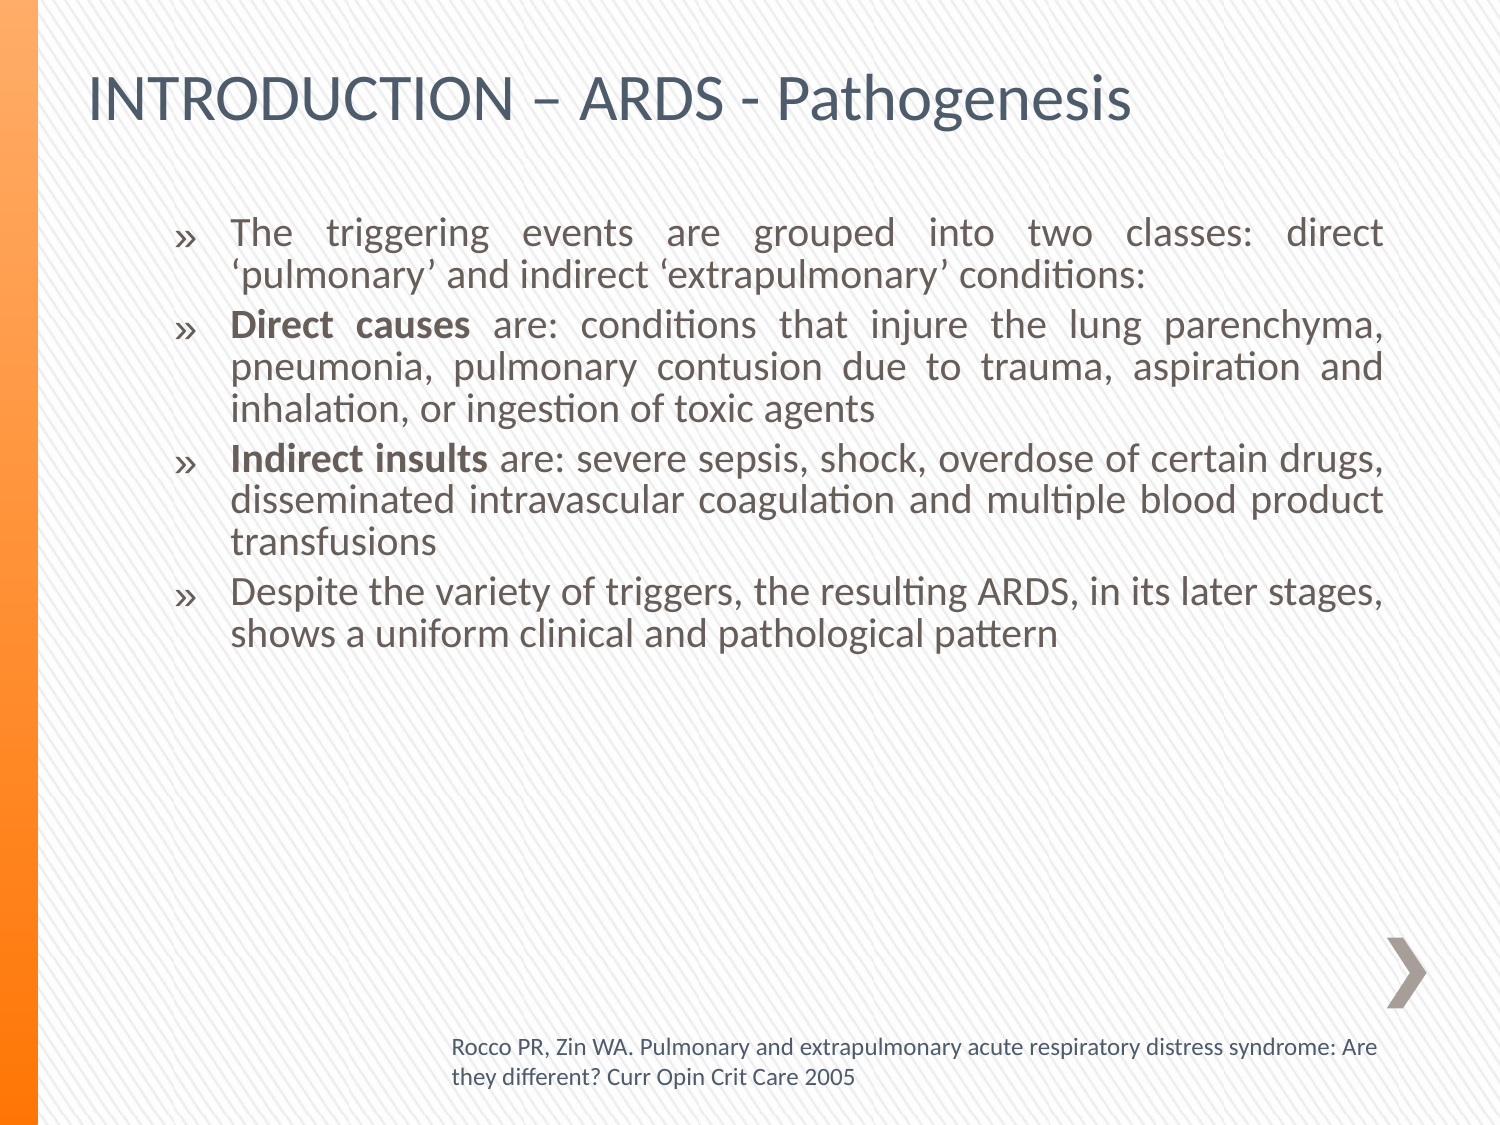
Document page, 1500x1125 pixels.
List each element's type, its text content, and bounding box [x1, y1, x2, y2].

text_box Rocco PR, Zin WA. Pulmonary and extrapulmonary acute respiratory distress syndrome: Are they different? Curr Opin Crit Care 2005 [436, 1023, 1500, 1098]
text_box The triggering events are grouped into two classes: direct ‘pulmonary’ and indirect ‘extrapulmonary’ conditions: Direct causes are: conditions that injure the lung parenchyma, pneumonia, pulmonary contusion due to trauma, aspiration and inhalation, or ingestion of toxic agents Indirect insults are: severe sepsis, shock, overdose of certain drugs, disseminated intravascular coagulation and multiple blood product transfusions Despite the variety of triggers, the resulting ARDS, in its later stages, shows a uniform clinical and pathological pattern [159, 208, 1400, 1012]
text_box INTRODUCTION – ARDS - Pathogenesis [73, 46, 1353, 142]
